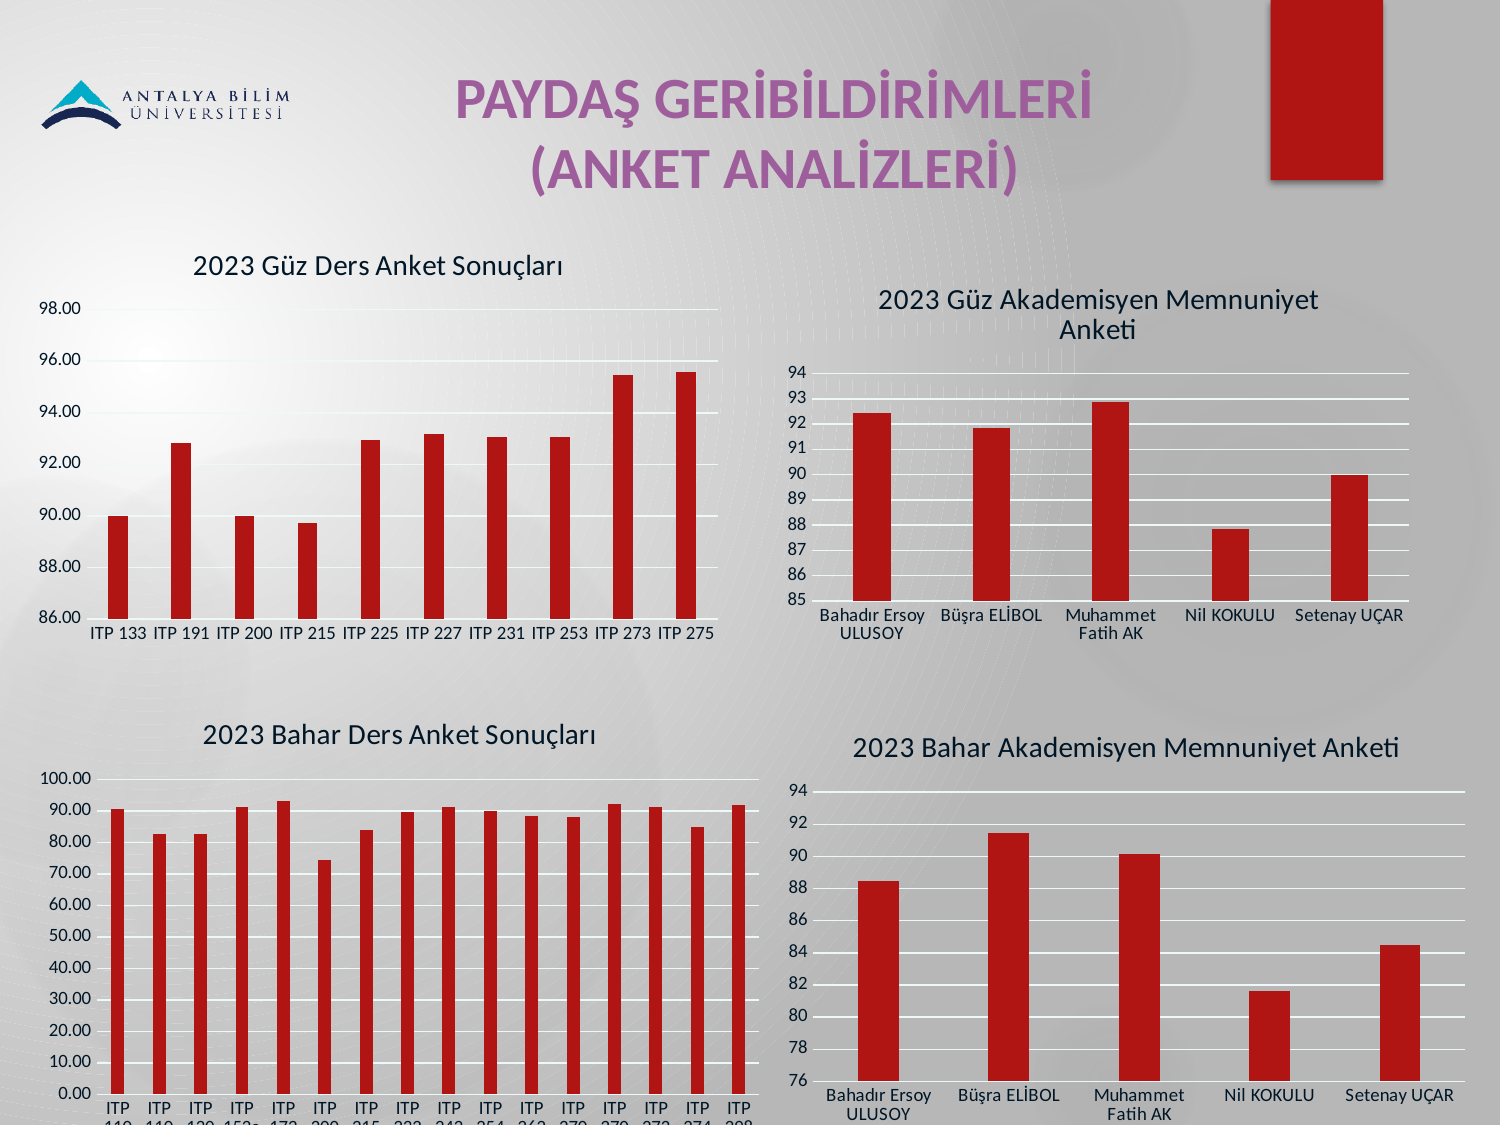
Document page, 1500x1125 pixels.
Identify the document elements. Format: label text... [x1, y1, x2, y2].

chart [24, 696, 1480, 1125]
picture [40, 77, 290, 132]
chart [24, 227, 732, 653]
text_box PAYDAŞ GERİBİLDİRİMLERİ (ANKET ANALİZLERİ) [325, 52, 1224, 208]
chart [774, 263, 1423, 653]
